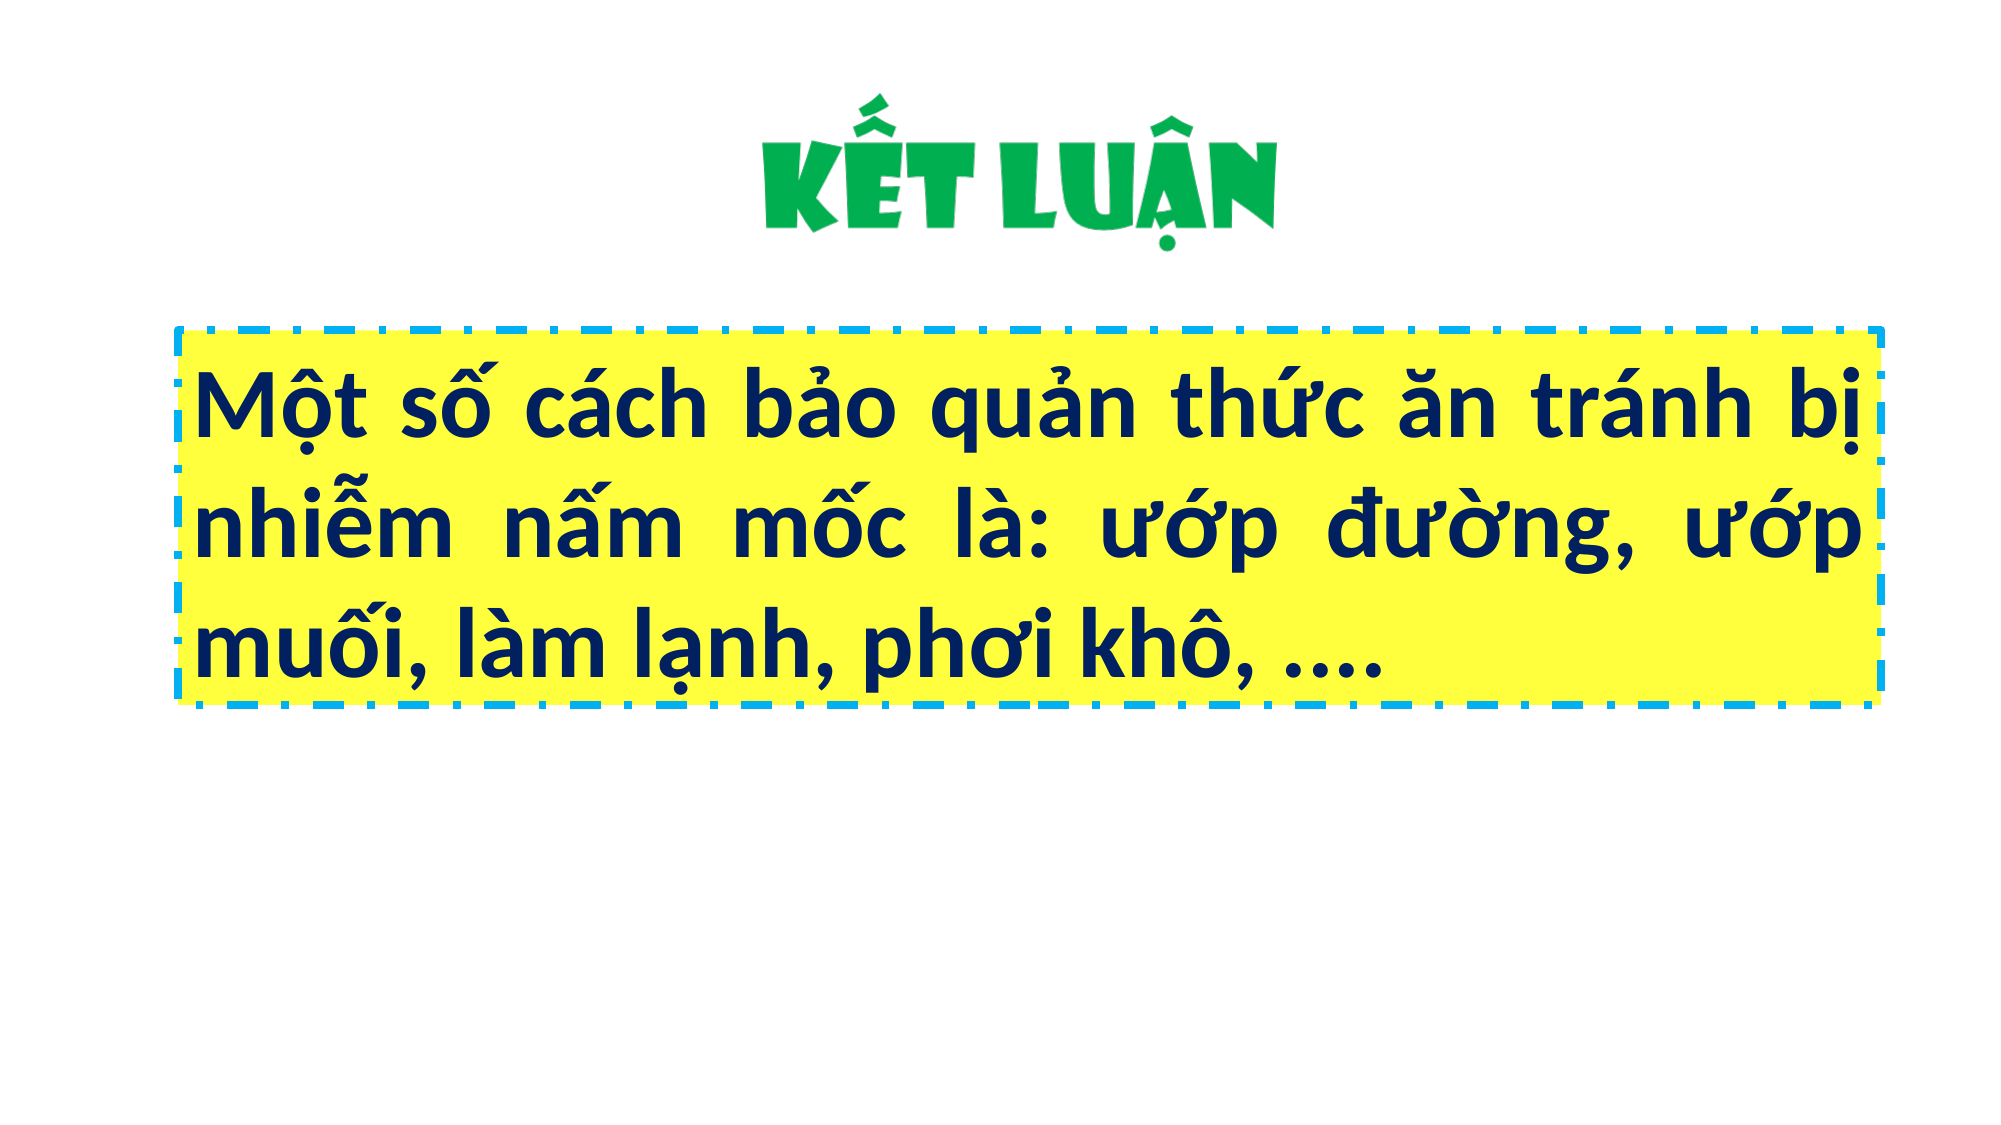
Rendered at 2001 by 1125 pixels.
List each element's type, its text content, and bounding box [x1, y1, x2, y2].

text_box Một số cách bảo quản thức ăn tránh bị nhiễm nấm mốc là: ướp đường, ướp muối, làm lạnh, phơi khô, .... [178, 330, 1882, 705]
text_box [86, 48, 1939, 1101]
picture [691, 77, 1347, 317]
